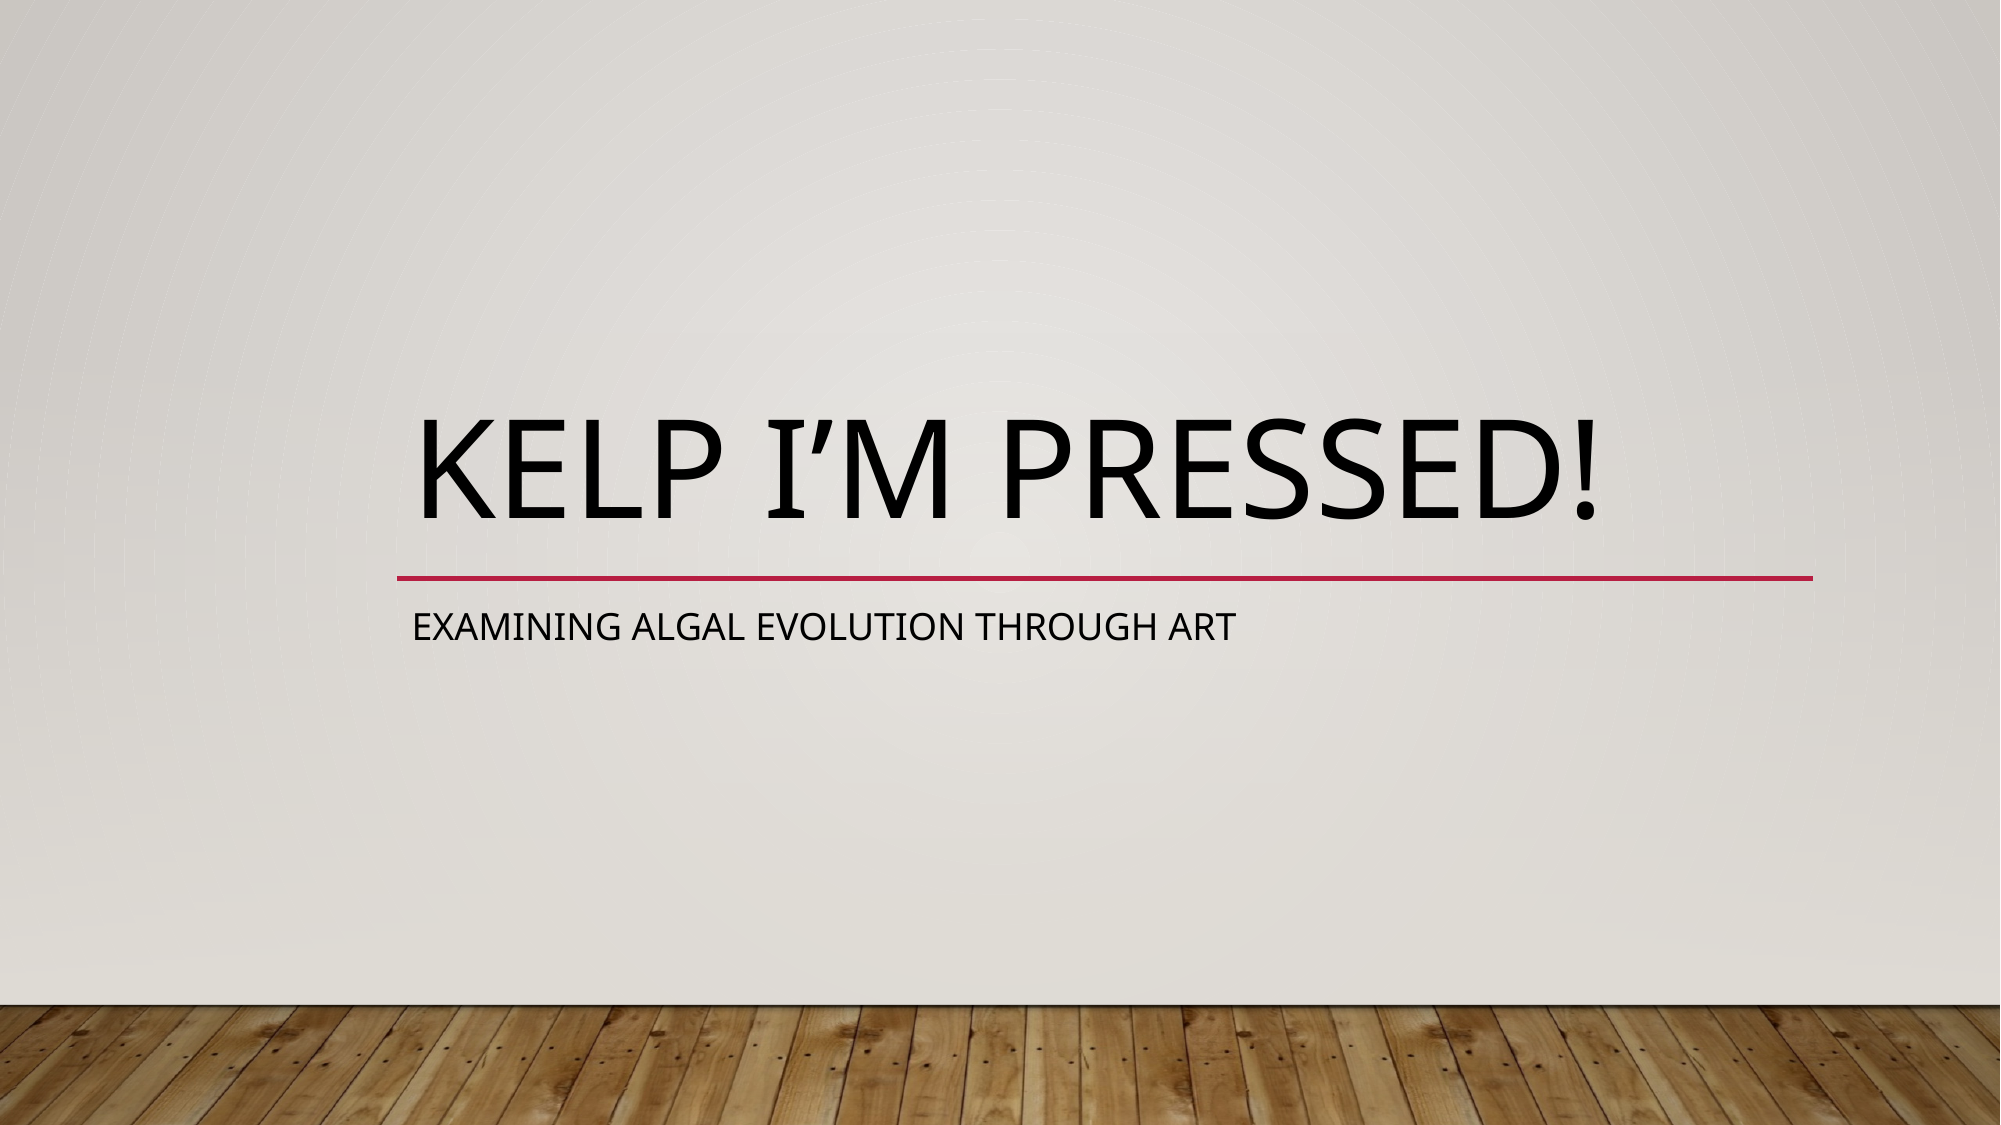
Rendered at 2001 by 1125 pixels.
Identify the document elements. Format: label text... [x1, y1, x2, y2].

subtitle Examining algal evolution through art [396, 579, 1814, 740]
title Kelp I’m Pressed! [396, 131, 1814, 549]
picture [0, 1005, 2000, 1125]
